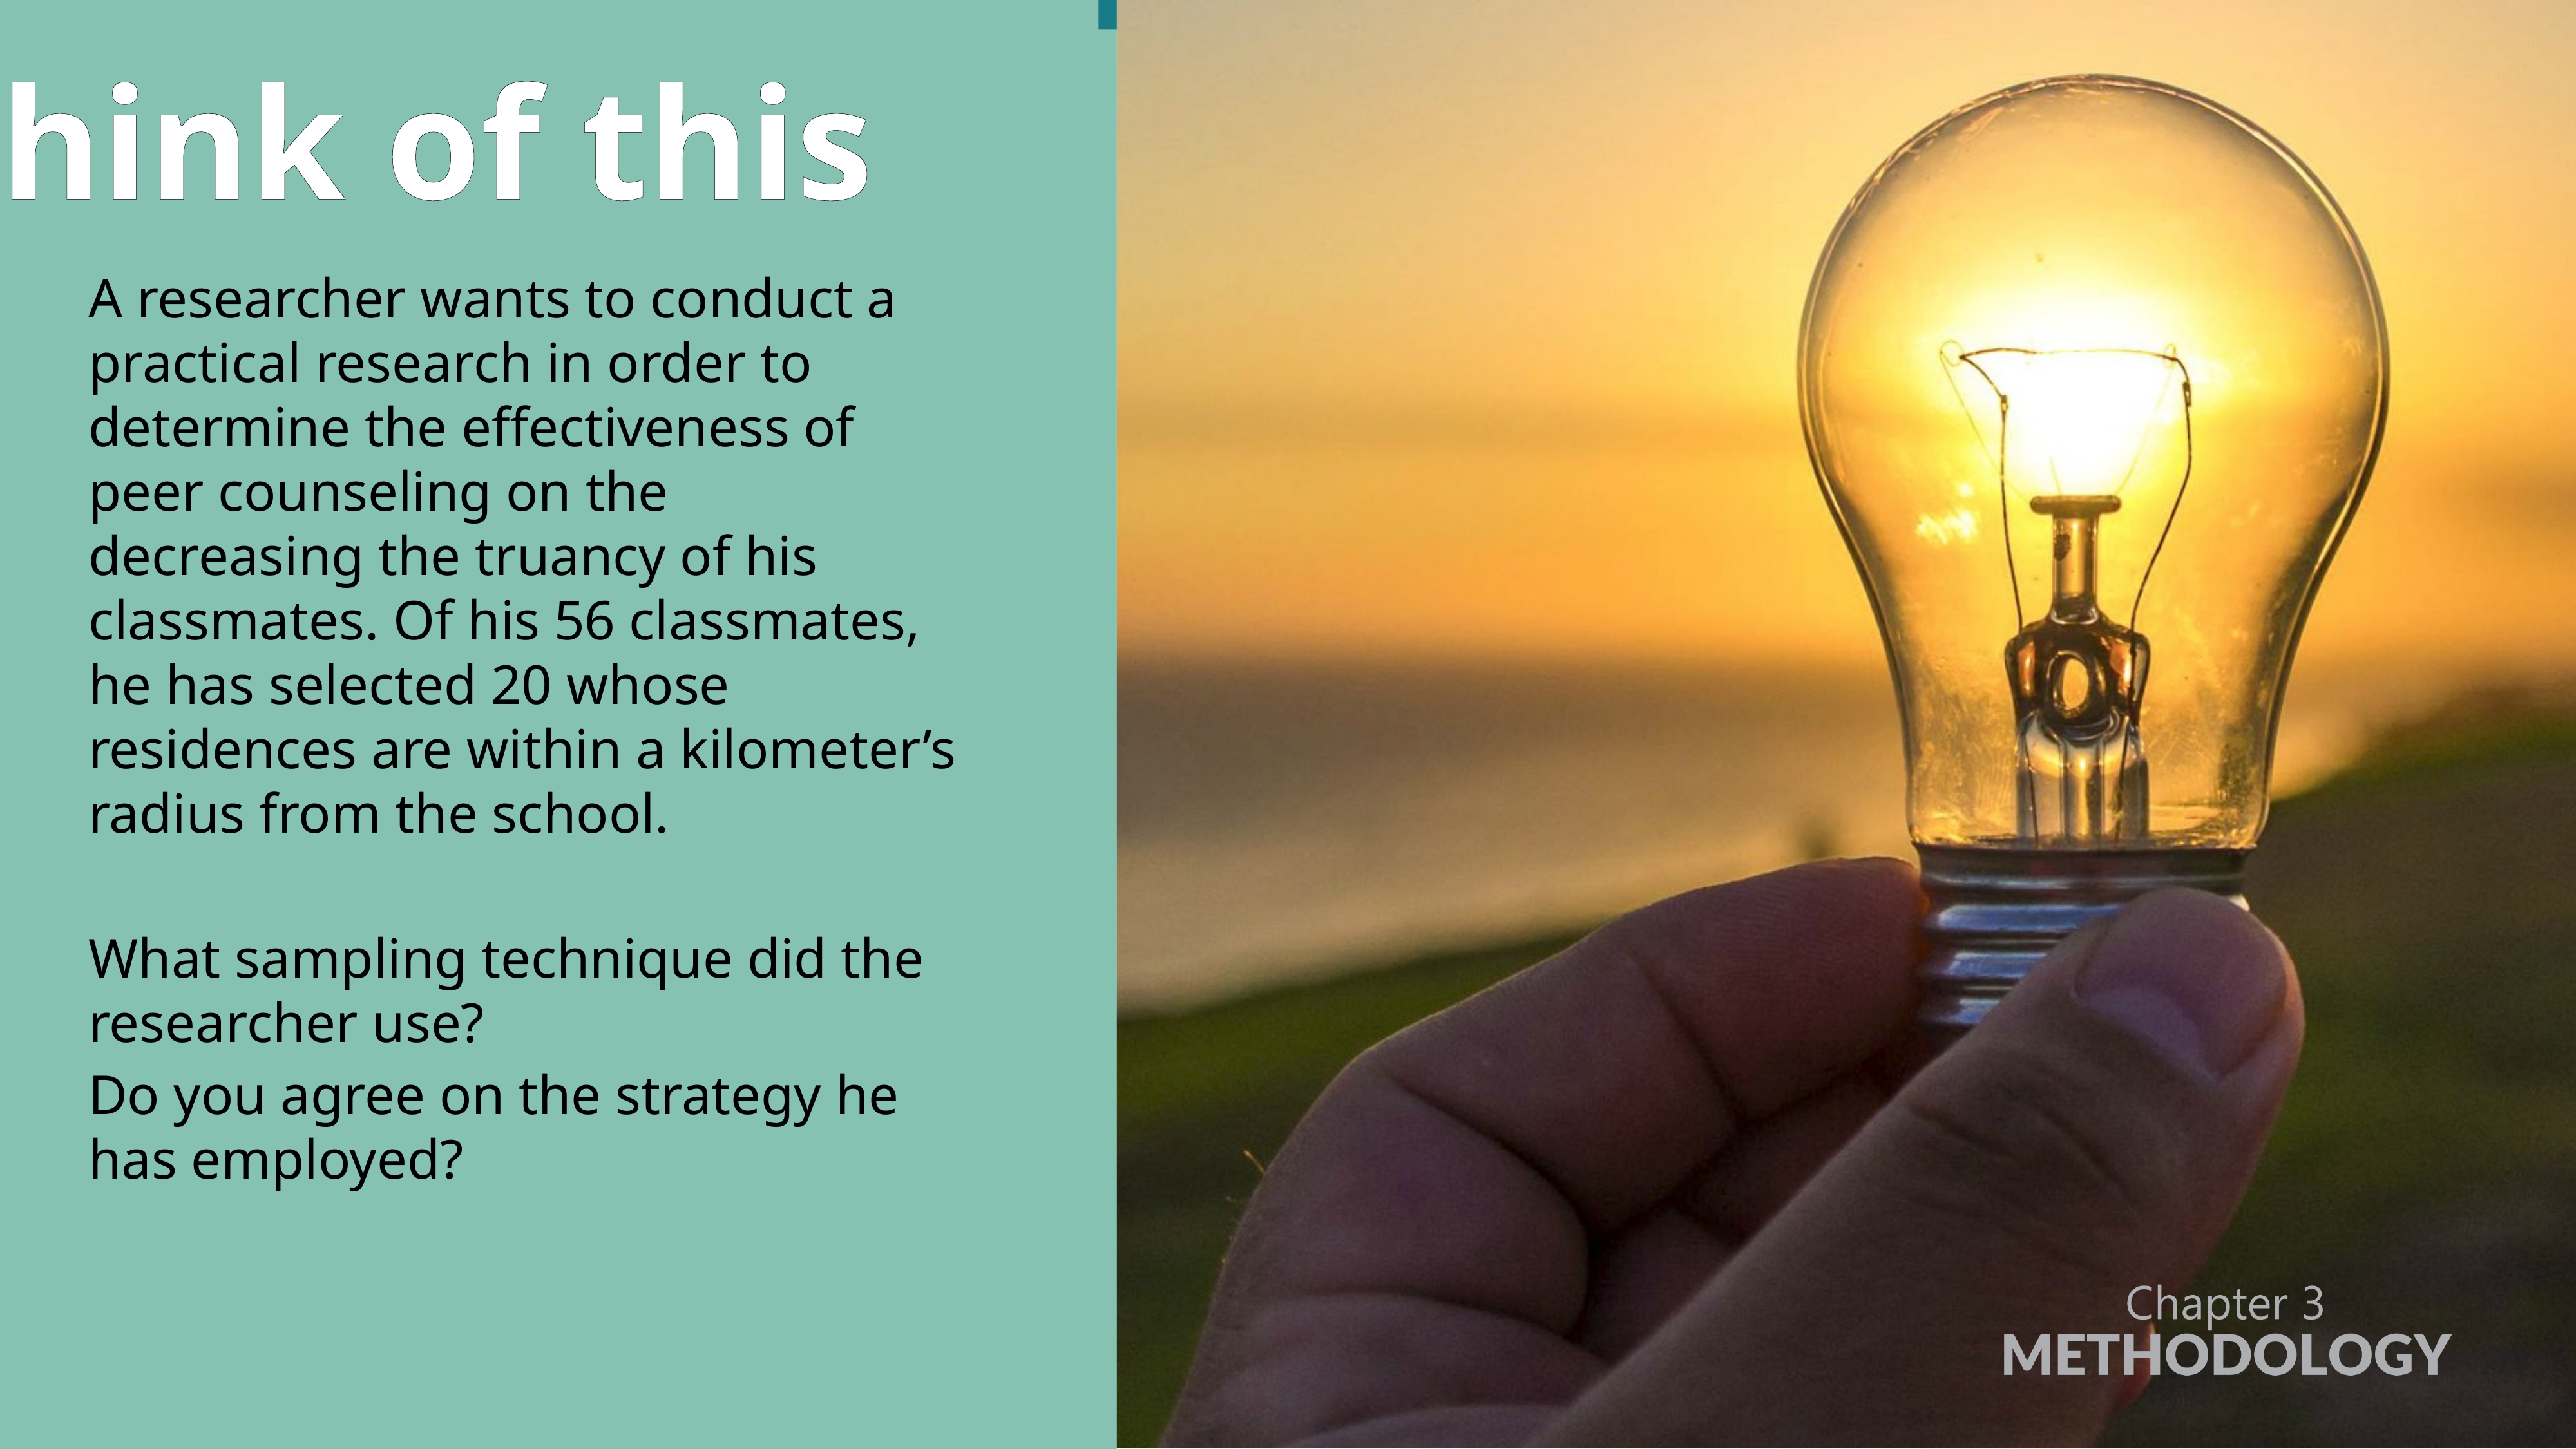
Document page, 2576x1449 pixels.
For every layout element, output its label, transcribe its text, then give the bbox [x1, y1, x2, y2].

picture [1116, 0, 2576, 1448]
text_box Think of this [0, 76, 883, 234]
text_box A researcher wants to conduct a practical research in order to determine the effectiveness of peer counseling on the decreasing the truancy of his classmates. Of his 56 classmates, he has selected 20 whose residences are within a kilometer’s radius from the school. What sampling technique did the researcher use? Do you agree on the strategy he has employed? [79, 254, 968, 1320]
text_box [0, 0, 1117, 1449]
